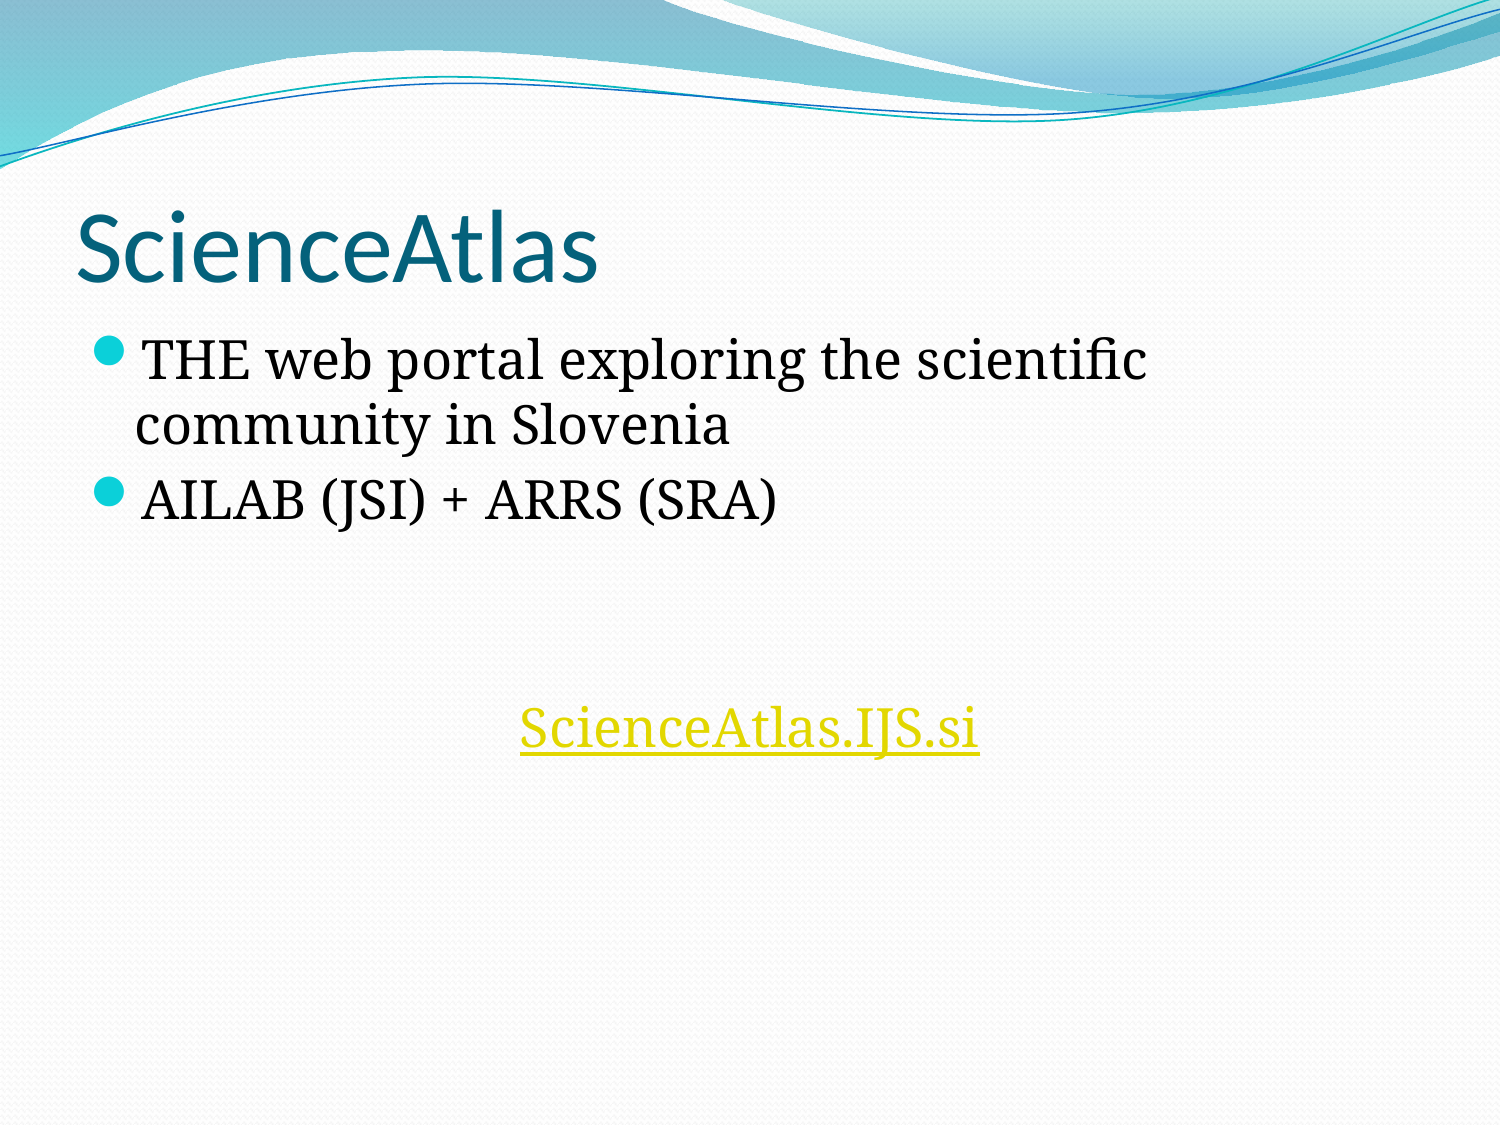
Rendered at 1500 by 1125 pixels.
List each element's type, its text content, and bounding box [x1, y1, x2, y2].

title ScienceAtlas [75, 115, 1425, 303]
list THE web portal exploring the scientific community in Slovenia AILAB (JSI) + ARRS (SRA) ScienceAtlas.IJS.si [75, 317, 1425, 1038]
